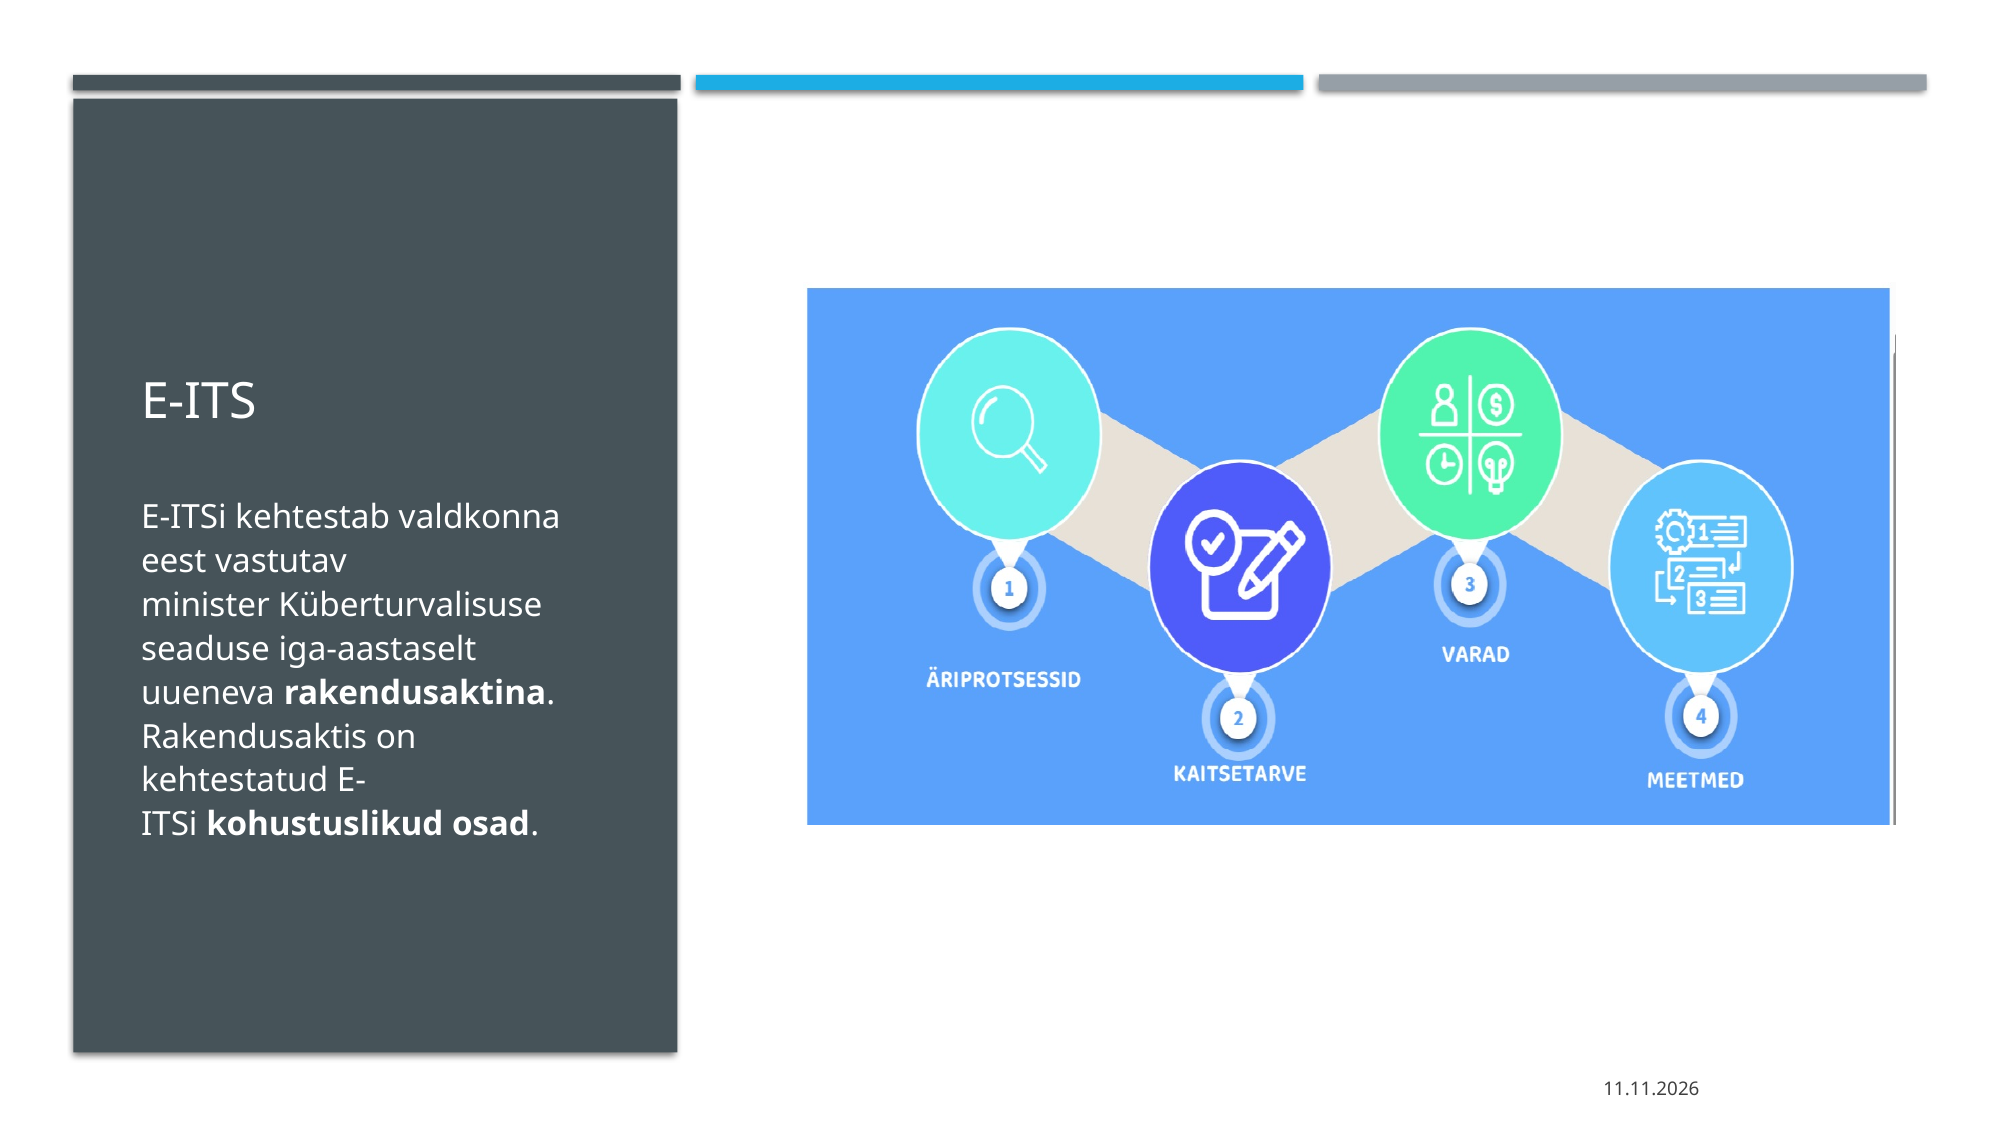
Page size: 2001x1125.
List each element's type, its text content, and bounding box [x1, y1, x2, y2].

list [803, 282, 1896, 826]
list E-ITSi kehtestab valdkonna eest vastutav minister Küberturvalisuse seaduse iga-aastaselt uueneva rakendusaktina. Rakendusaktis on kehtestatud E-ITSi kohustuslikud osad. [125, 483, 624, 958]
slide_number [1247, 1059, 1715, 1120]
title E-ITS [125, 153, 624, 436]
